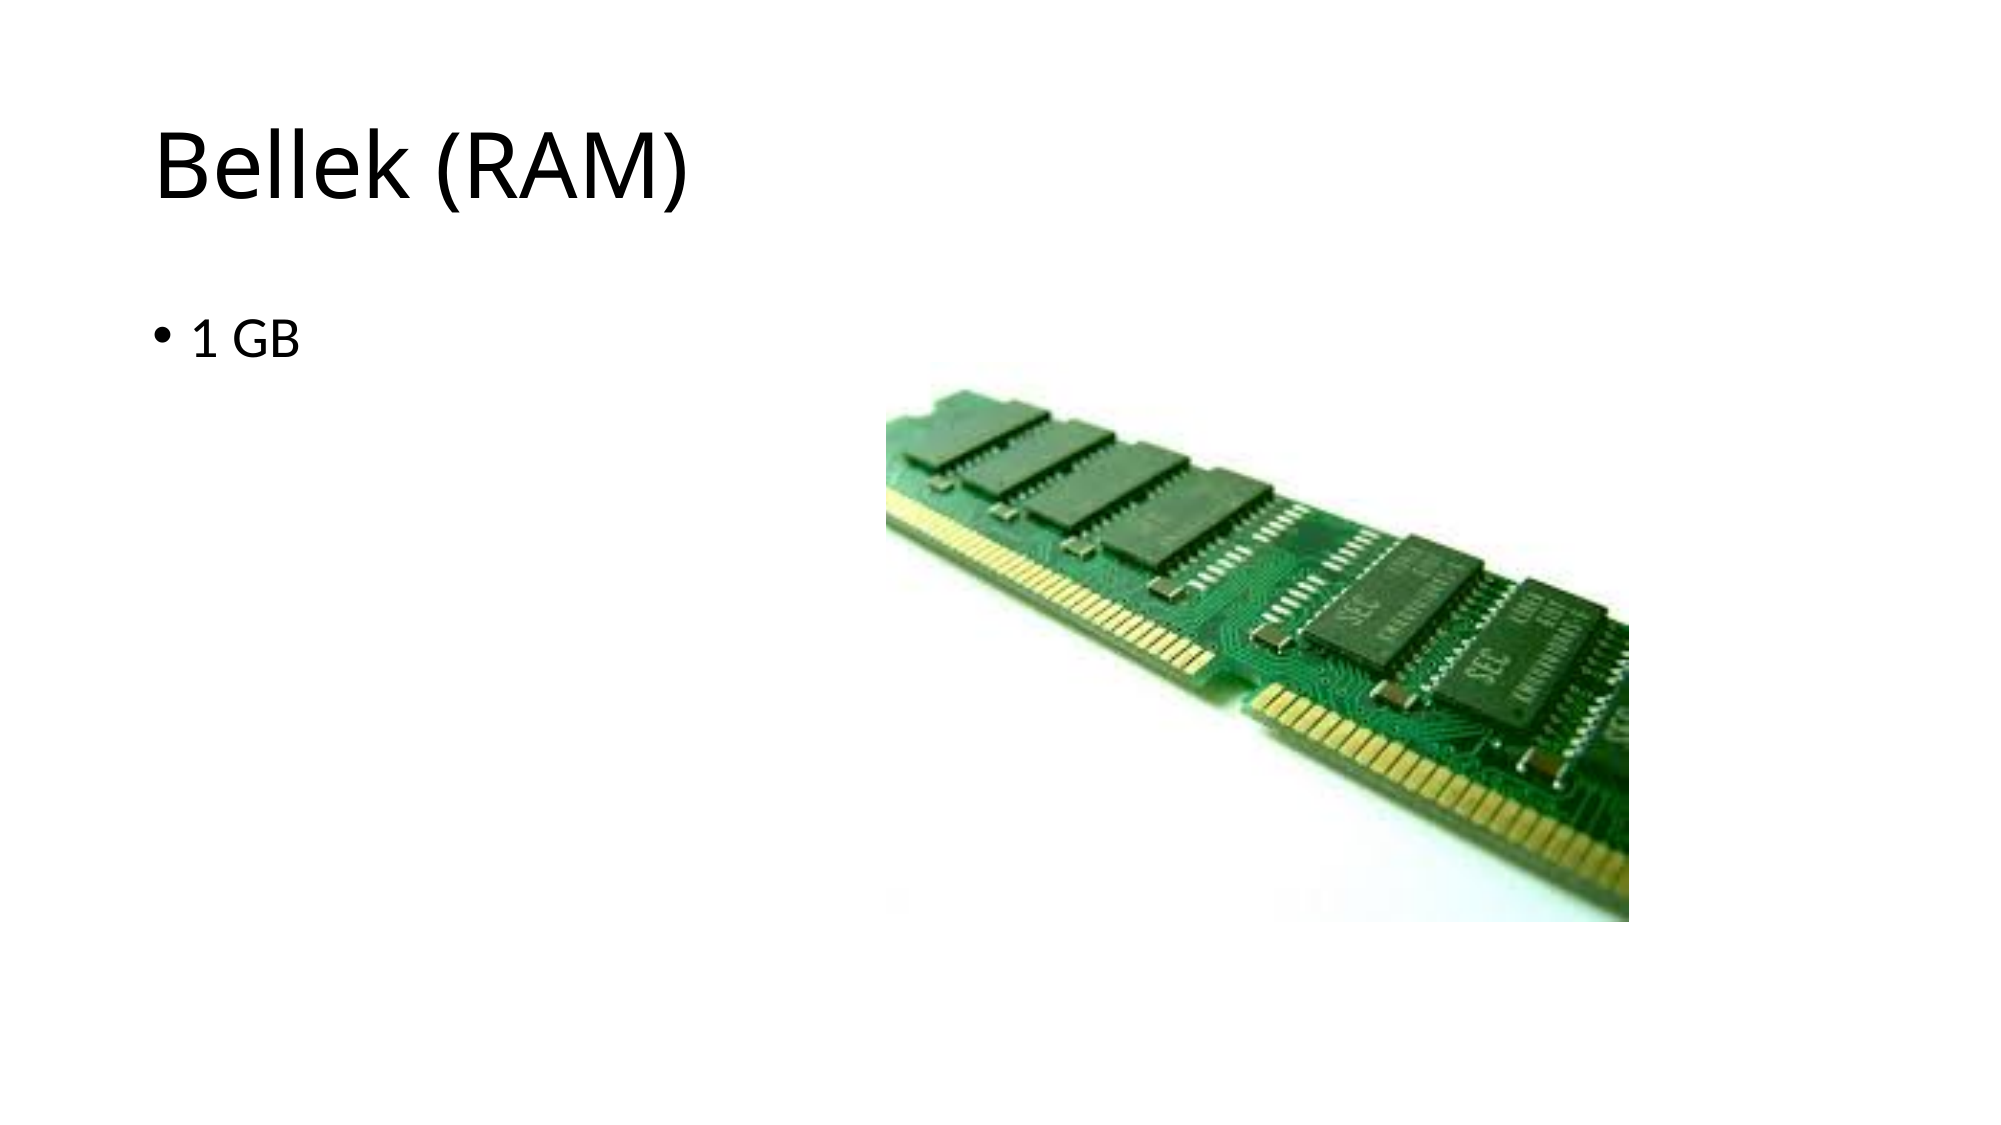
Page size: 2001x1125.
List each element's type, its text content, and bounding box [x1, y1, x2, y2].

picture [886, 362, 1629, 922]
list 1 GB [137, 299, 480, 1014]
title Bellek (RAM) [137, 59, 1863, 278]
